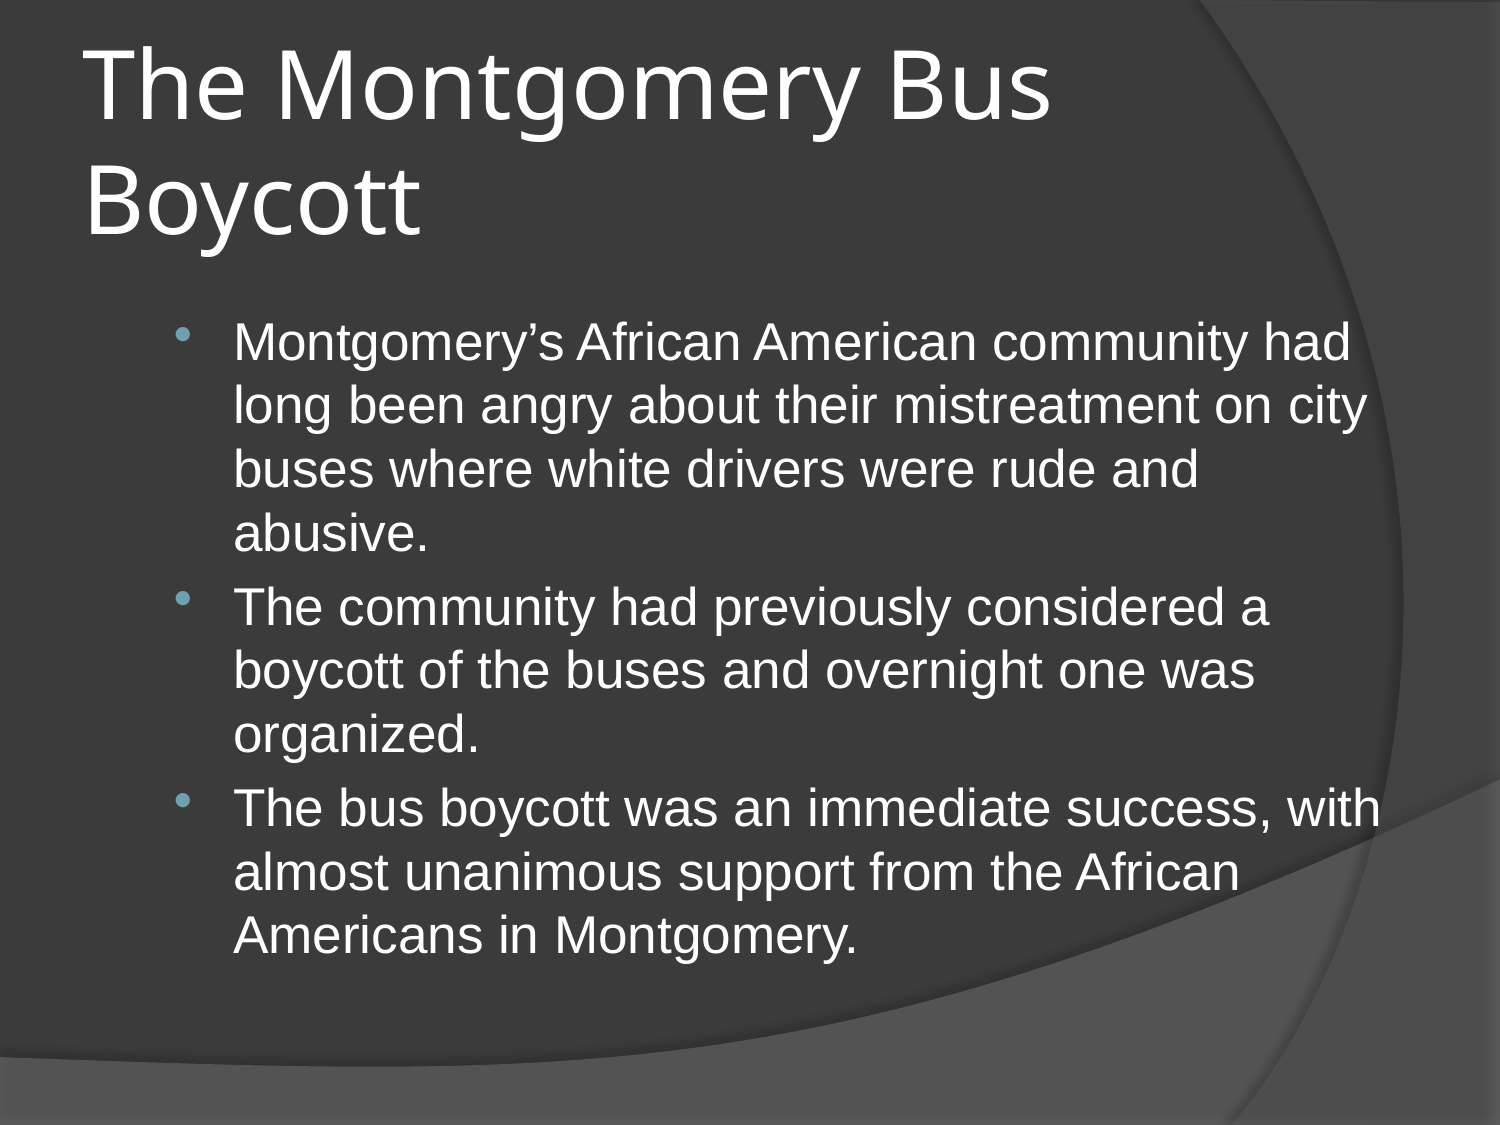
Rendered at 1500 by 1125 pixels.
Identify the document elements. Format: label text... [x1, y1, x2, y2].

title The Montgomery Bus Boycott [75, 45, 1300, 233]
list Montgomery’s African American community had long been angry about their mistreatment on city buses where white drivers were rude and abusive. The community had previously considered a boycott of the buses and overnight one was organized. The bus boycott was an immediate success, with almost unanimous support from the African Americans in Montgomery. [155, 299, 1413, 975]
